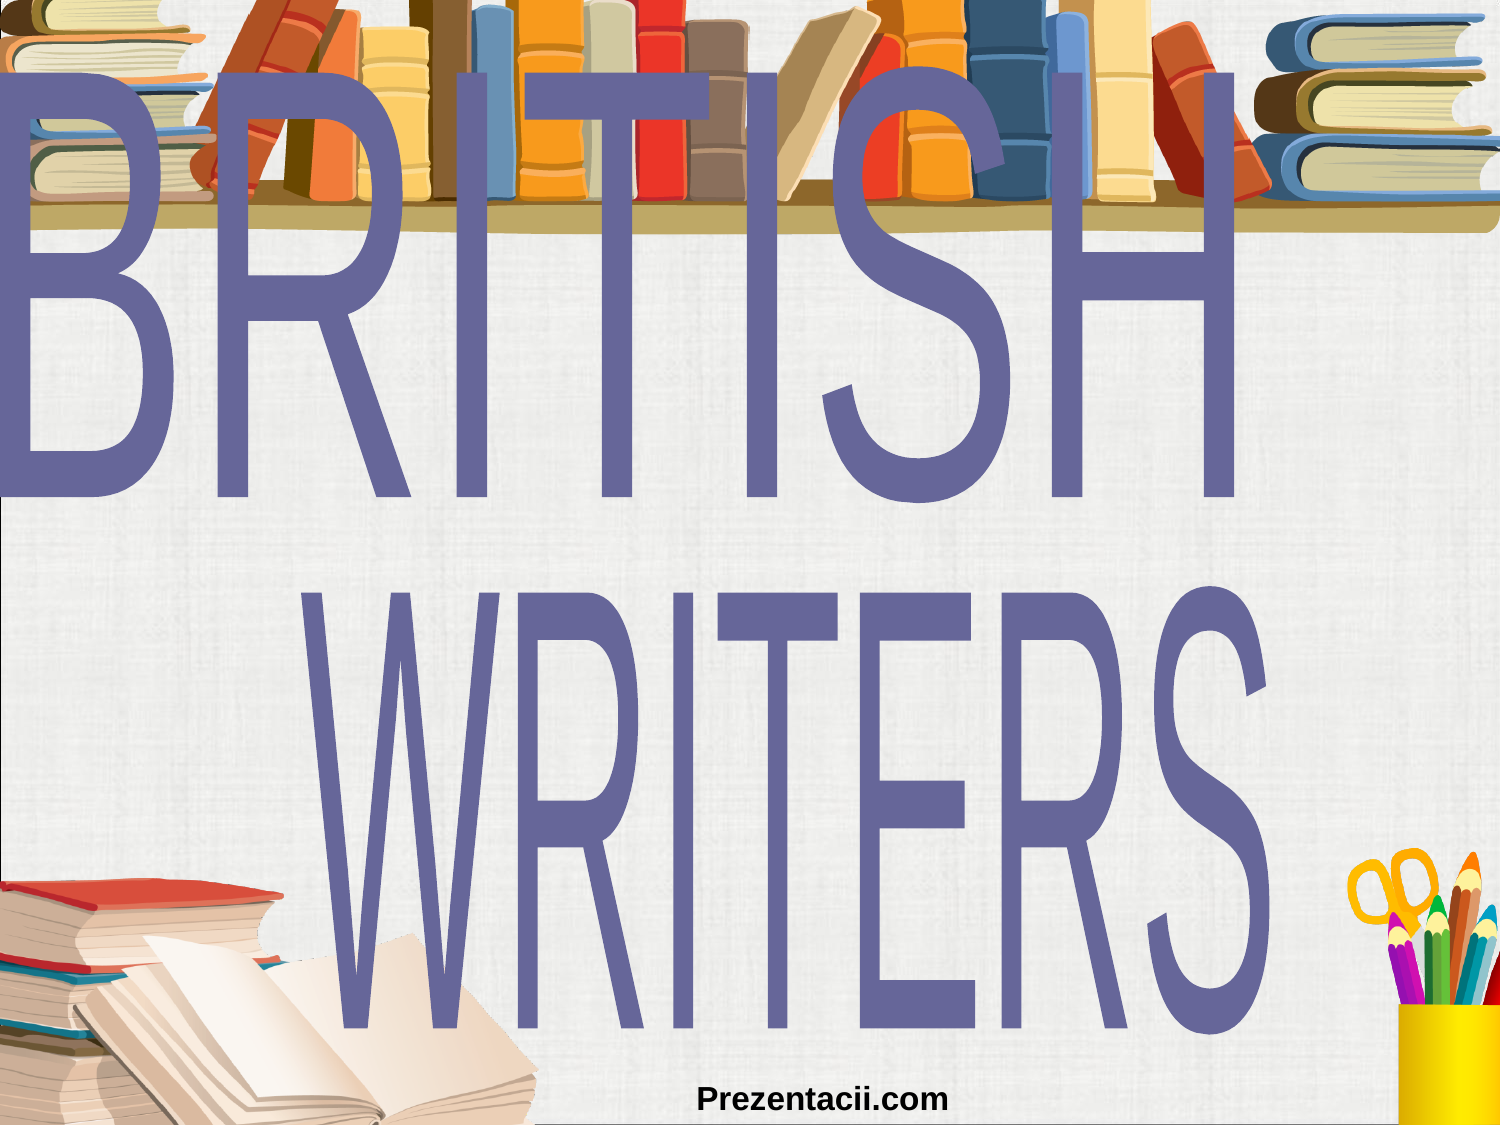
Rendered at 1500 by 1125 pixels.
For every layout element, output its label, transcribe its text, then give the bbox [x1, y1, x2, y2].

picture [0, 0, 1500, 1125]
text_box Prezentacii.com [681, 1069, 965, 1125]
